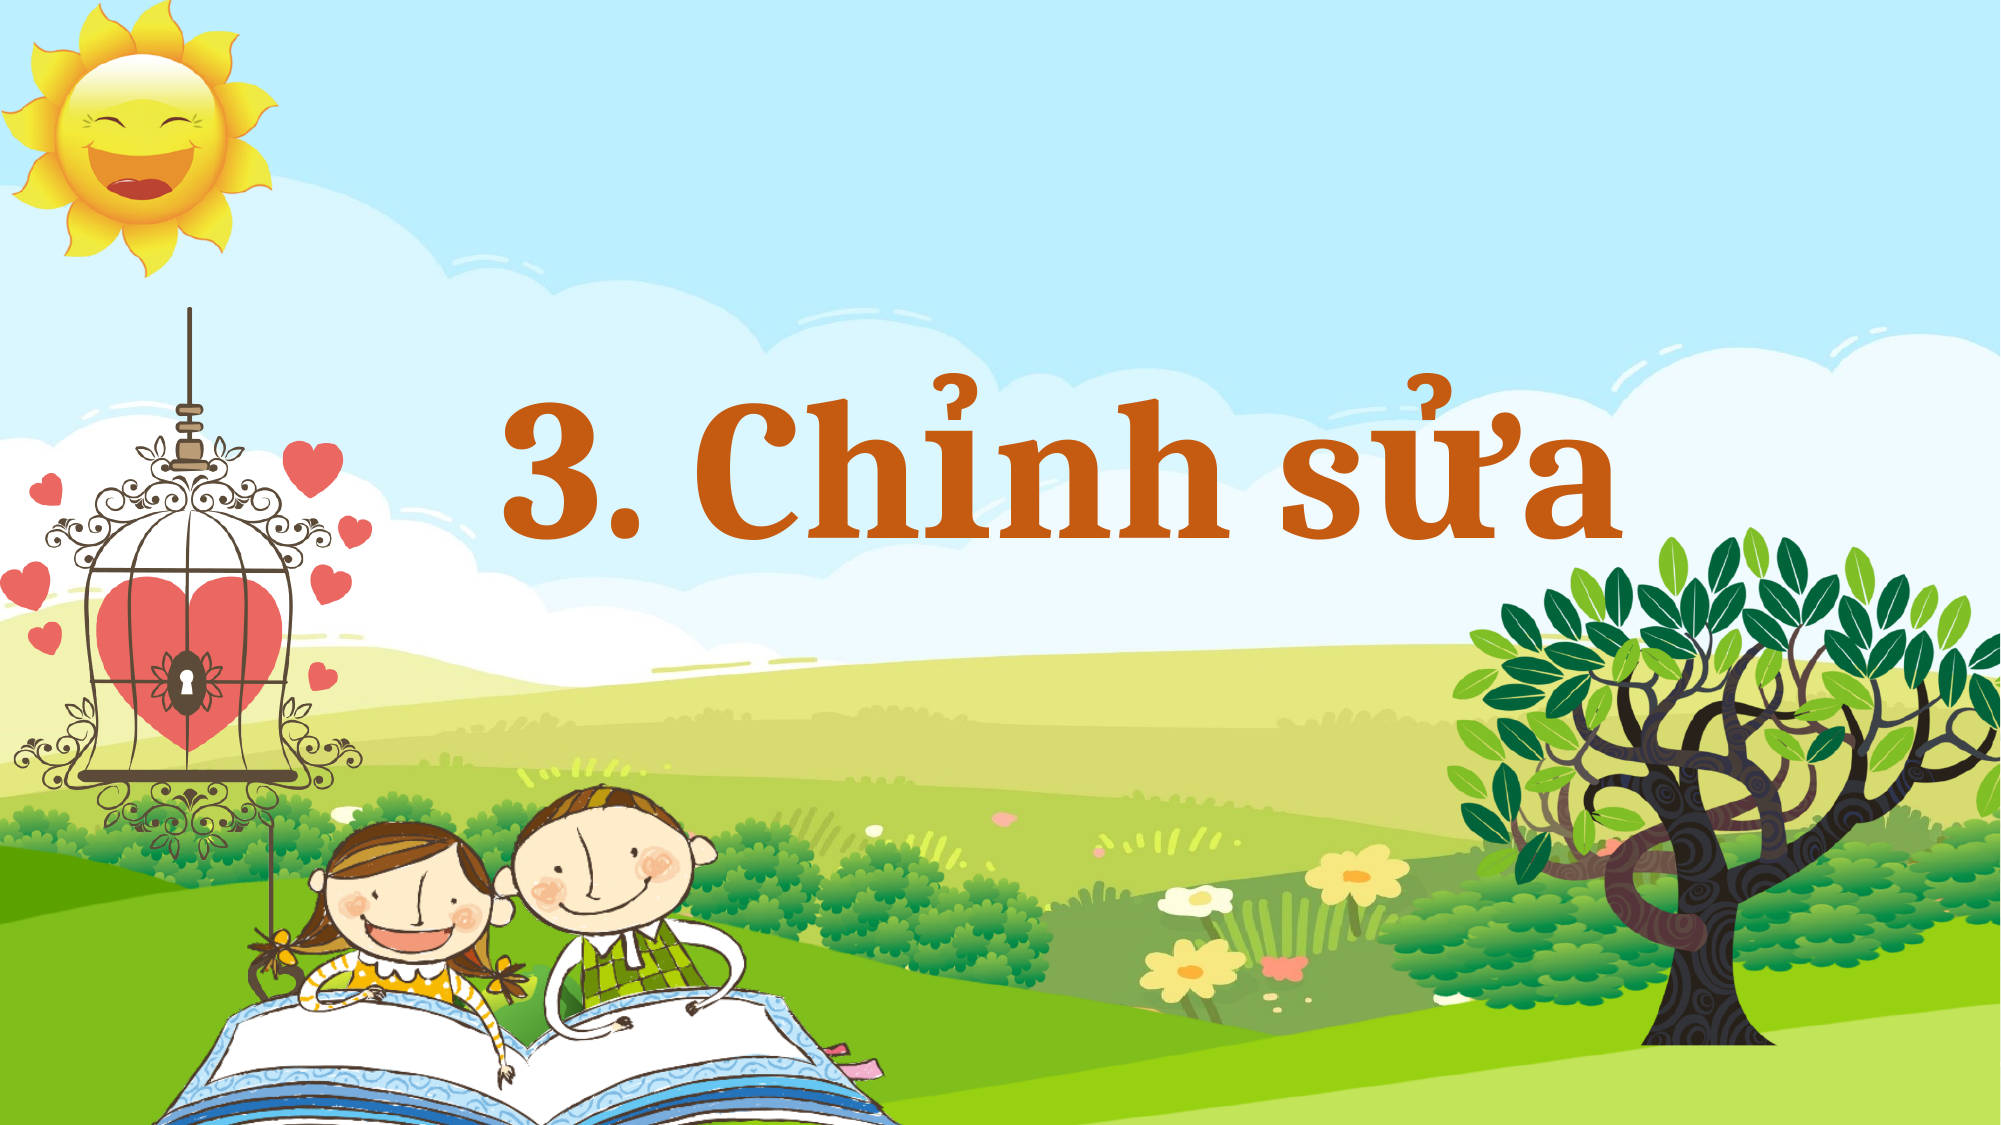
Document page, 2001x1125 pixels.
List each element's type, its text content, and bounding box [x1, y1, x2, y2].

picture [0, 0, 2001, 1125]
text_box 3. Chỉnh sửa [372, 331, 1855, 586]
